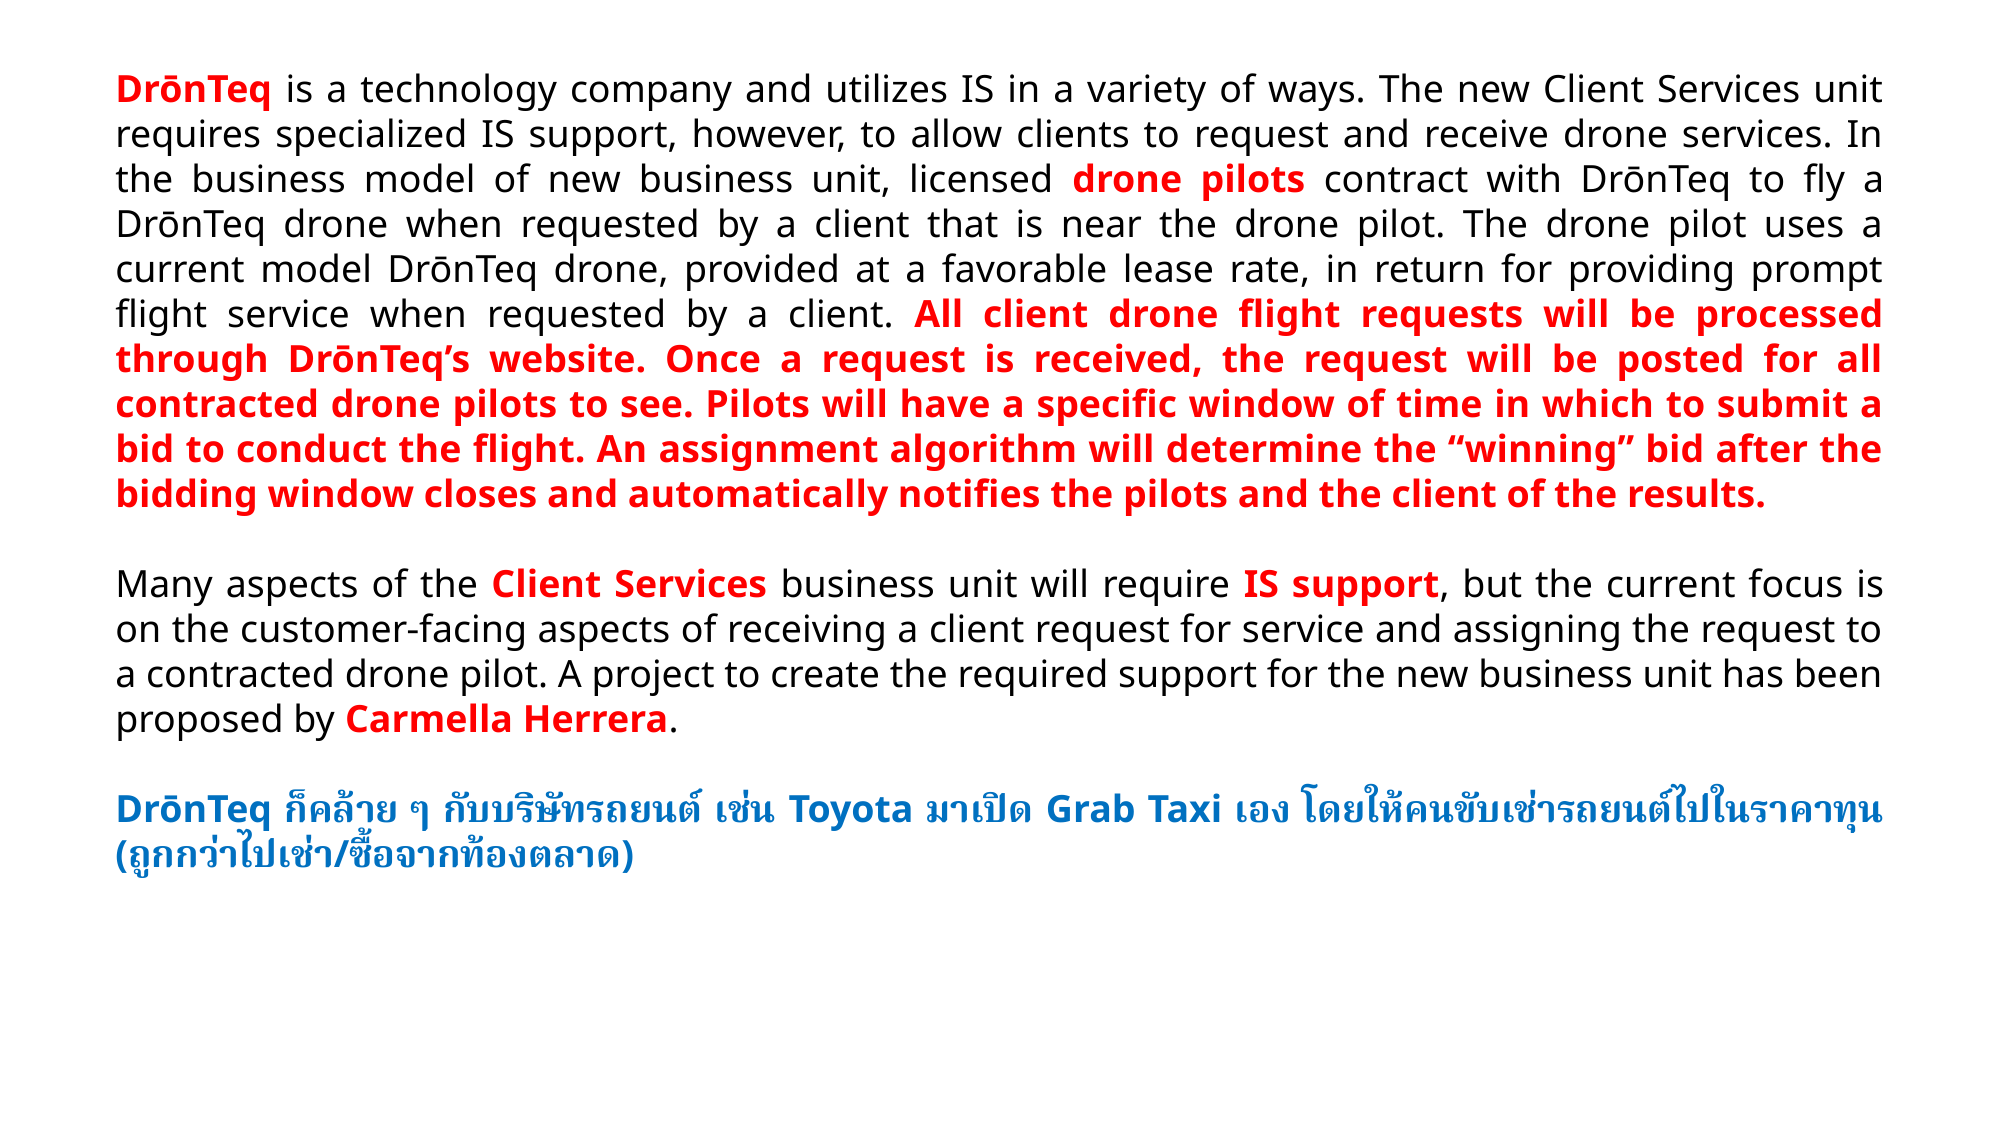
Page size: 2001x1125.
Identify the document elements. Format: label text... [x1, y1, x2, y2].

text_box DrōnTeq is a technology company and utilizes IS in a variety of ways. The new Client Services unit requires specialized IS support, however, to allow clients to request and receive drone services. In the business model of new business unit, licensed drone pilots contract with DrōnTeq to fly a DrōnTeq drone when requested by a client that is near the drone pilot. The drone pilot uses a current model DrōnTeq drone, provided at a favorable lease rate, in return for providing prompt flight service when requested by a client. All client drone flight requests will be processed through DrōnTeq’s website. Once a request is received, the request will be posted for all contracted drone pilots to see. Pilots will have a specific window of time in which to submit a bid to conduct the flight. An assignment algorithm will determine the “winning” bid after the bidding window closes and automatically notifies the pilots and the client of the results. Many aspects of the Client Services business unit will require IS support, but the current focus is on the customer-facing aspects of receiving a client request for service and assigning the request to a contracted drone pilot. A project to create the required support for the new business unit has been proposed by Carmella Herrera. DrōnTeq ก็คล้าย ๆ กับบริษัทรถยนต์ เช่น Toyota มาเปิด Grab Taxi เอง โดยให้คนขับเช่ารถยนต์ไปในราคาทุน (ถูกกว่าไปเช่า/ซื้อจากท้องตลาด) [100, 57, 1900, 883]
